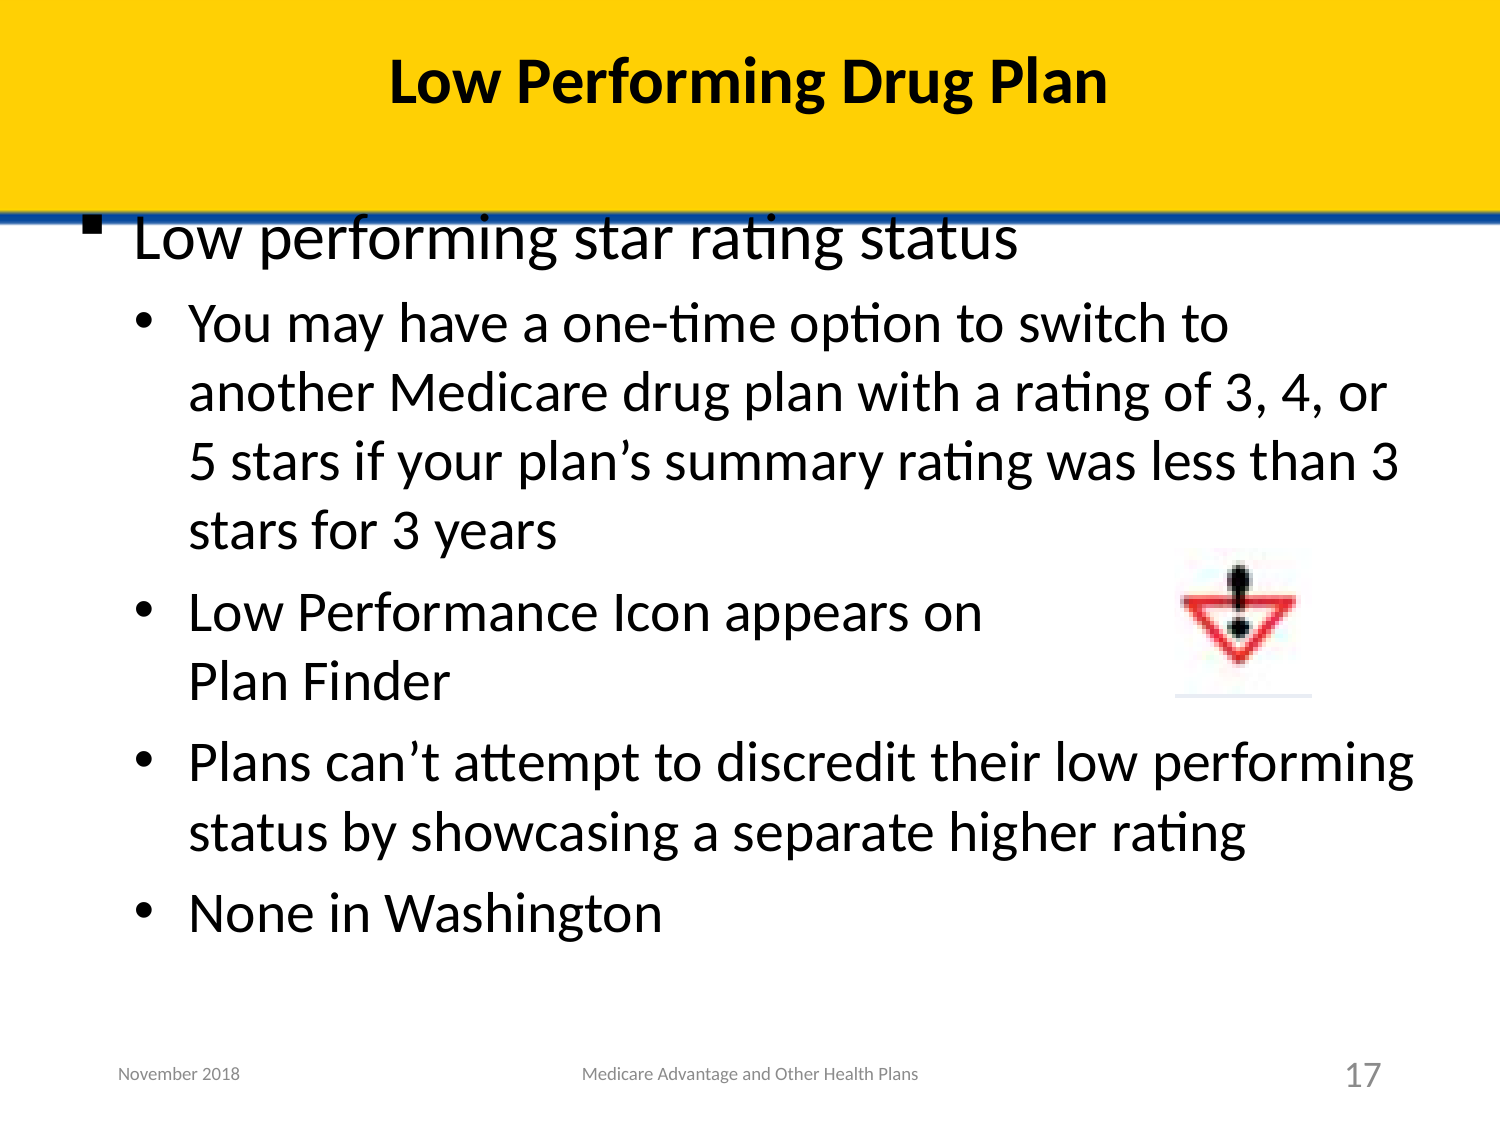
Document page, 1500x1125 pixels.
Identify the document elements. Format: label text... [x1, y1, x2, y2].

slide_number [103, 1042, 441, 1103]
slide_number 17 [1059, 1042, 1397, 1103]
title Low Performing Drug Plan [0, 0, 1500, 165]
picture [0, 165, 1500, 1125]
list Low performing star rating status You may have a one-time option to switch to another Medicare drug plan with a rating of 3, 4, or 5 stars if your plan’s summary rating was less than 3 stars for 3 years Low Performance Icon appears on Plan Finder Plans can’t attempt to discredit their low performing status by showcasing a separate higher rating None in Washington [62, 185, 1442, 1014]
footer Medicare Advantage and Other Health Plans [496, 1042, 1004, 1103]
